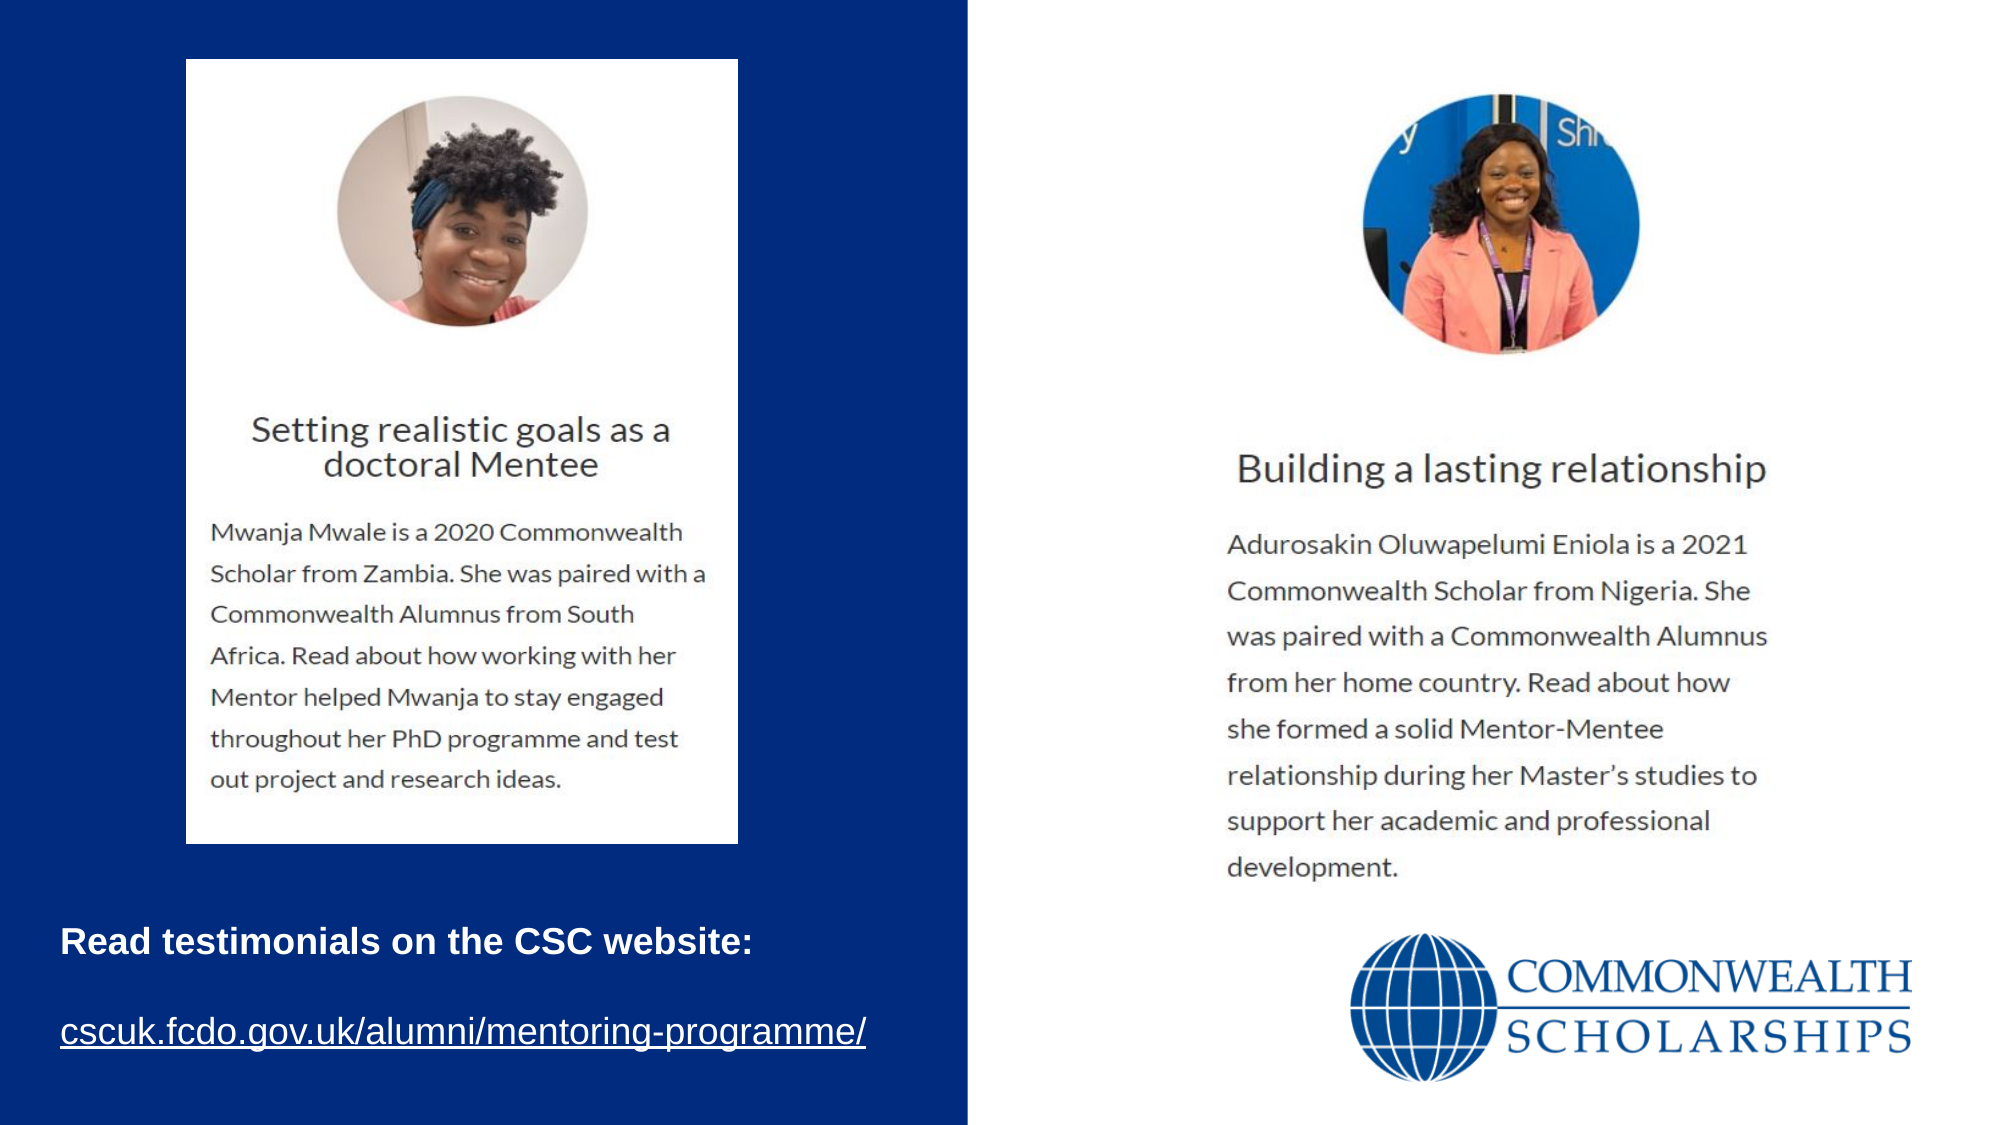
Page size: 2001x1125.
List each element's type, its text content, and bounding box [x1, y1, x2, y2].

picture [1070, 0, 1913, 1085]
text_box How the programme works [967, 0, 2000, 1125]
text_box Read testimonials on the CSC website: cscuk.fcdo.gov.uk/alumni/mentoring-programme/ [45, 909, 968, 1105]
picture [186, 59, 739, 845]
